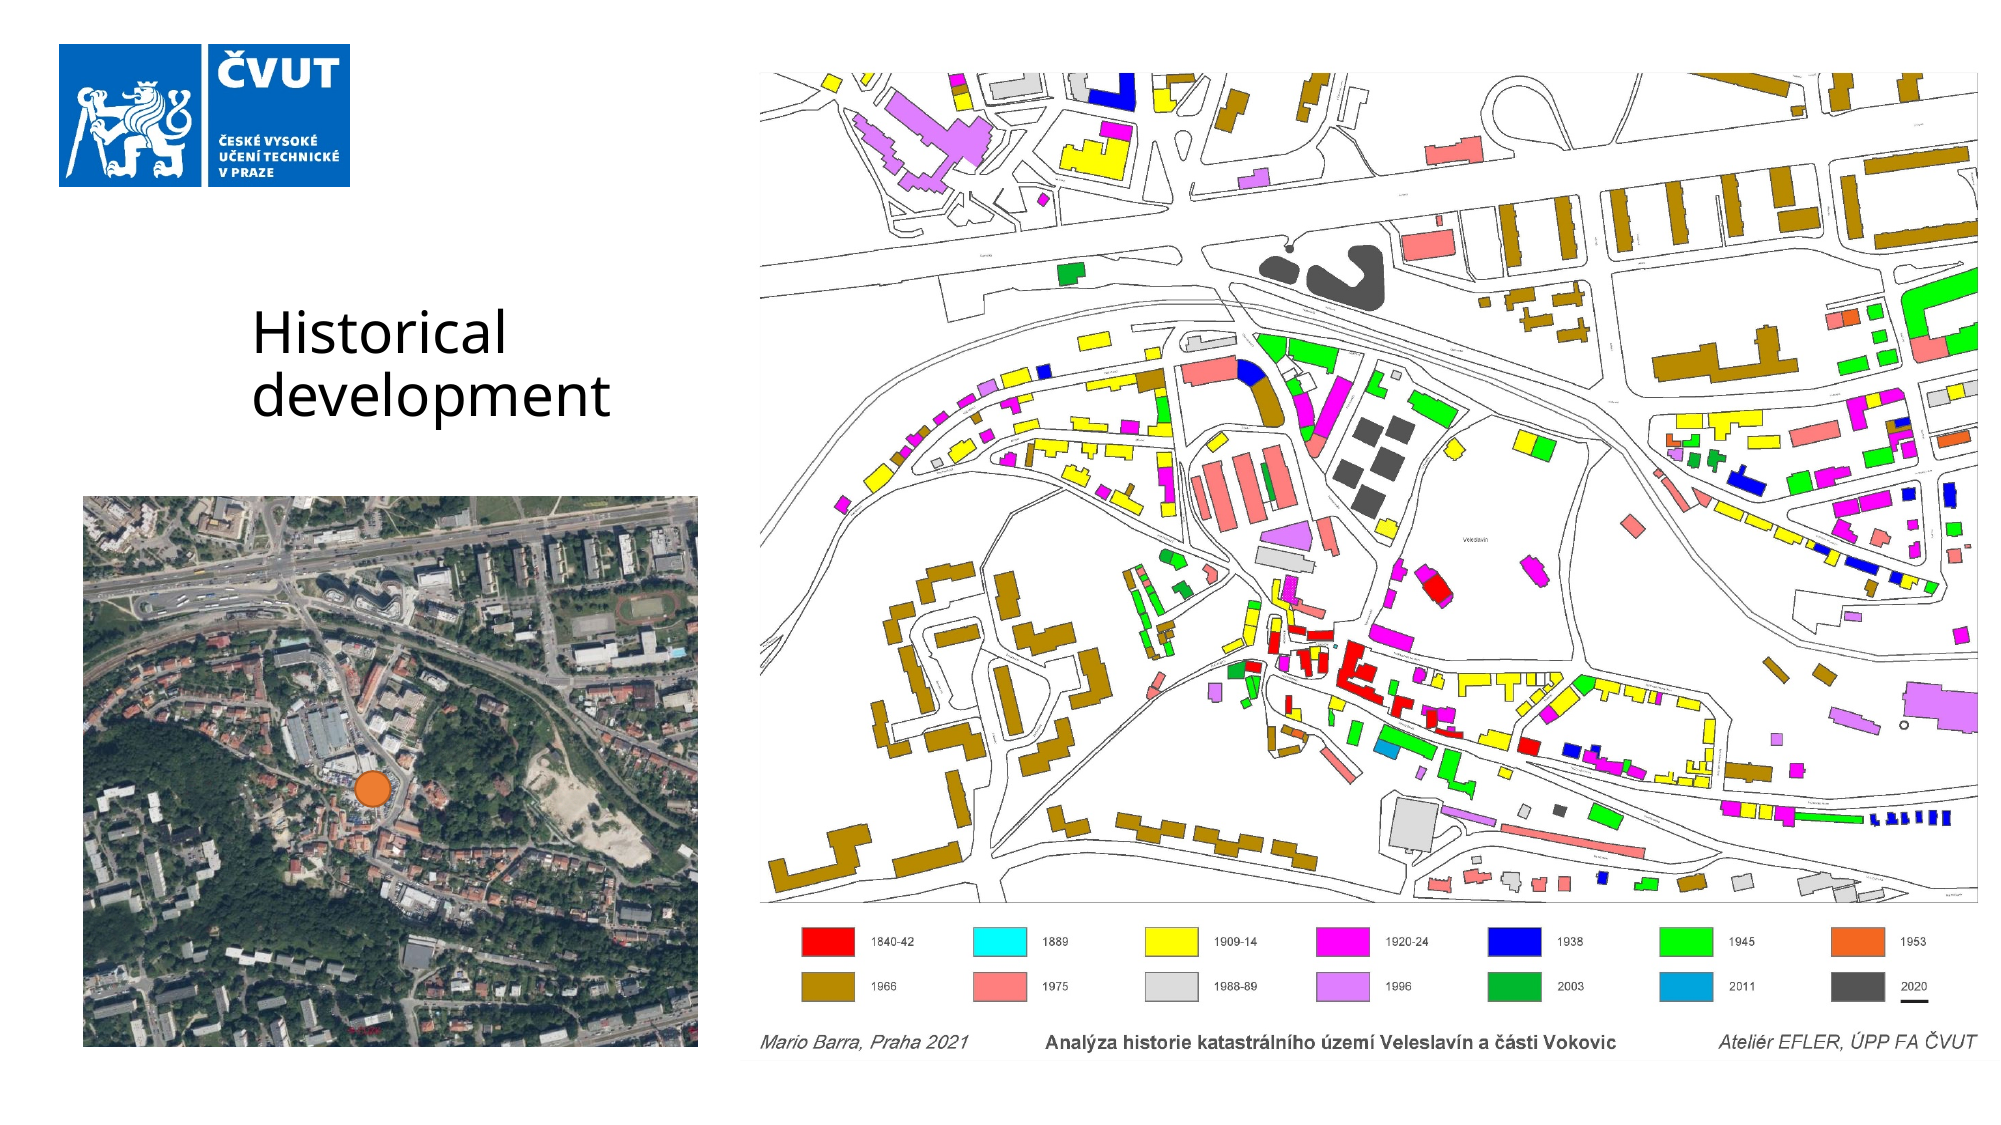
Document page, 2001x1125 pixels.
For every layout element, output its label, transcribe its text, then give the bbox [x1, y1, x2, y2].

title Historical development [236, 295, 740, 474]
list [740, 56, 2000, 1069]
picture [59, 44, 350, 187]
picture [83, 496, 698, 1047]
